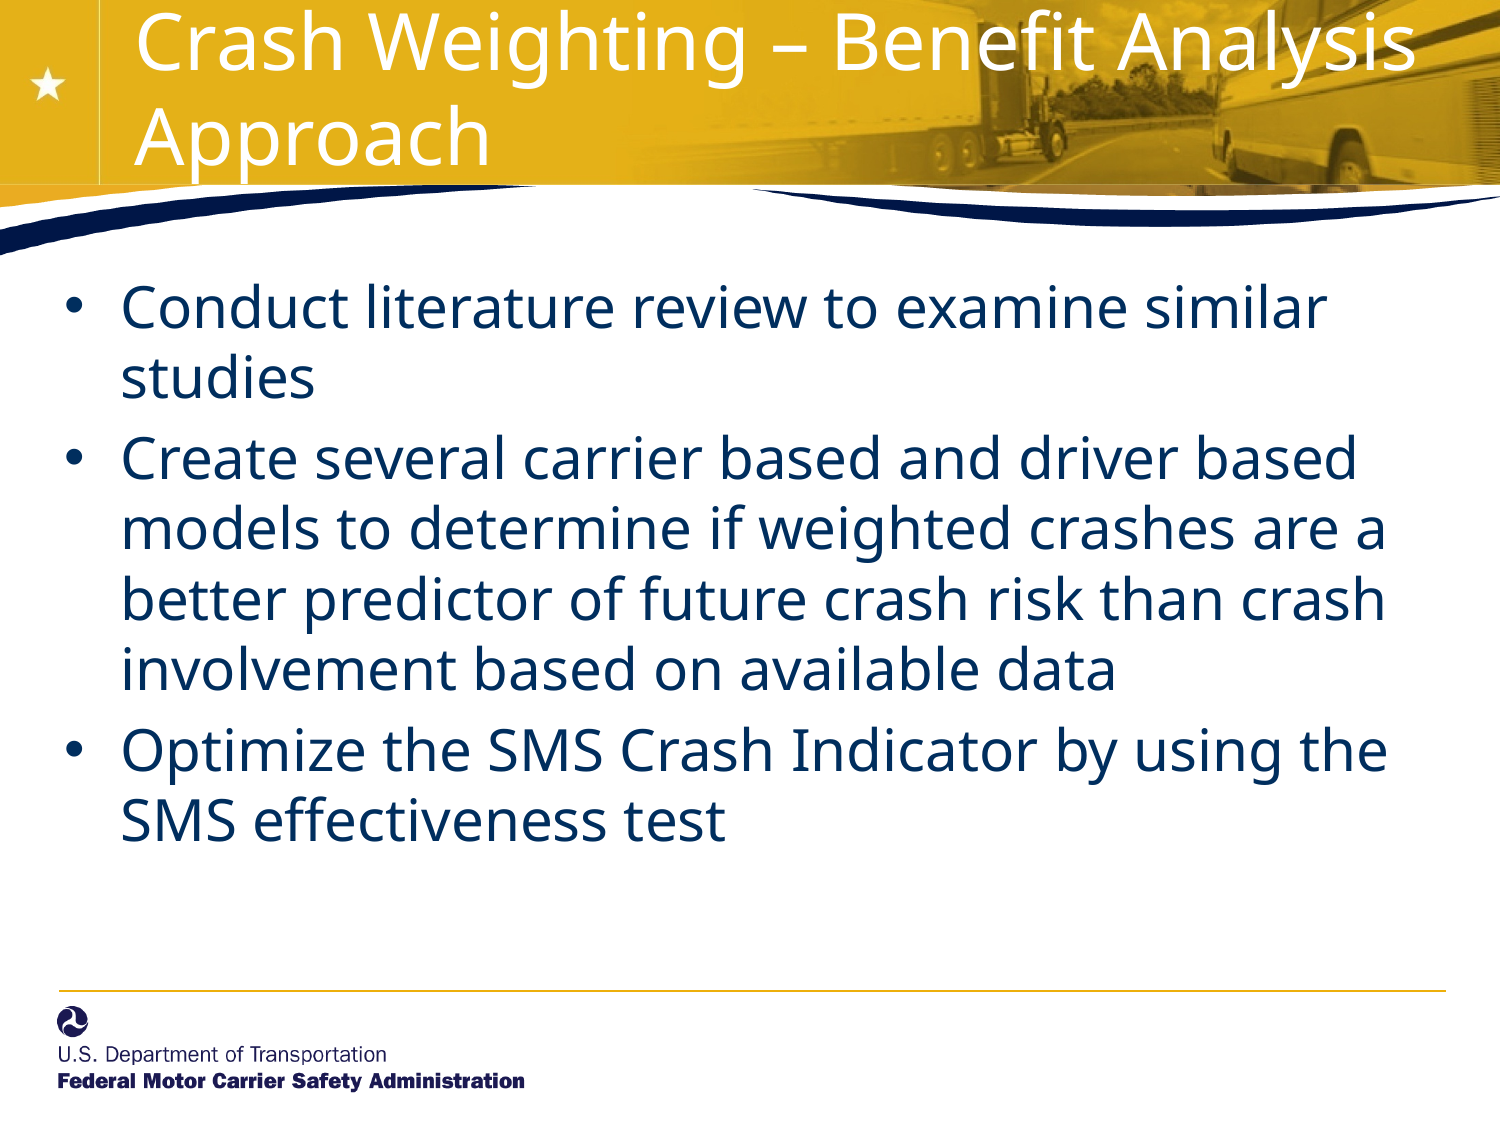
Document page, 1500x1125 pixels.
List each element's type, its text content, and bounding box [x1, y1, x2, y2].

list Conduct literature review to examine similar studies Create several carrier based and driver based models to determine if weighted crashes are a better predictor of future crash risk than crash involvement based on available data Optimize the SMS Crash Indicator by using the SMS effectiveness test [48, 262, 1445, 1006]
picture [57, 1006, 525, 1120]
title Crash Weighting – Benefit Analysis Approach [119, 0, 1470, 181]
picture [0, 0, 1500, 256]
